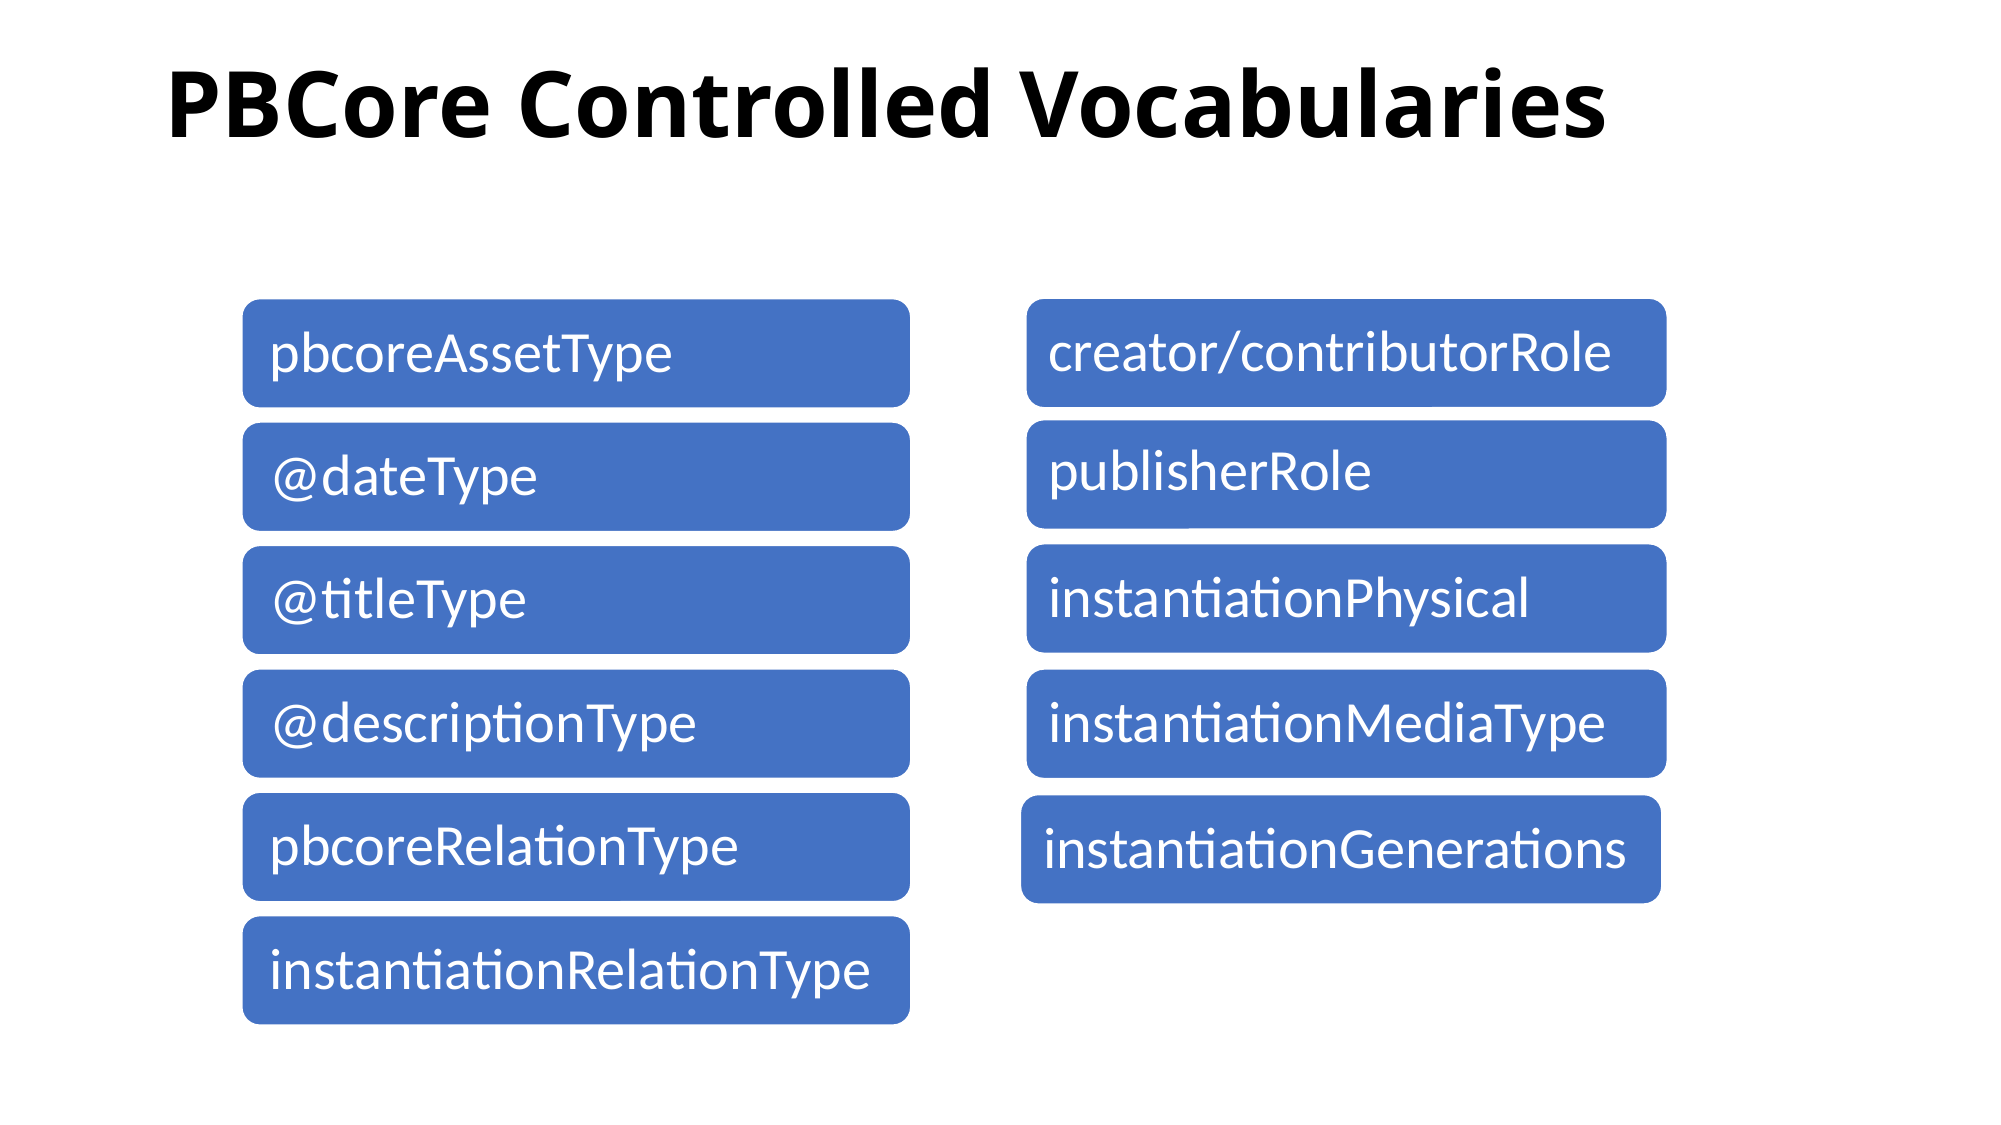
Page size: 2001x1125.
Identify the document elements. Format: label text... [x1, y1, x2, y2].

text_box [1025, 668, 1668, 779]
list PBCore Controlled Vocabularies [149, 51, 1913, 765]
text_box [1020, 794, 1663, 905]
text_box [1025, 419, 1668, 530]
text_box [241, 290, 912, 1033]
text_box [1025, 543, 1668, 654]
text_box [1025, 297, 1759, 409]
